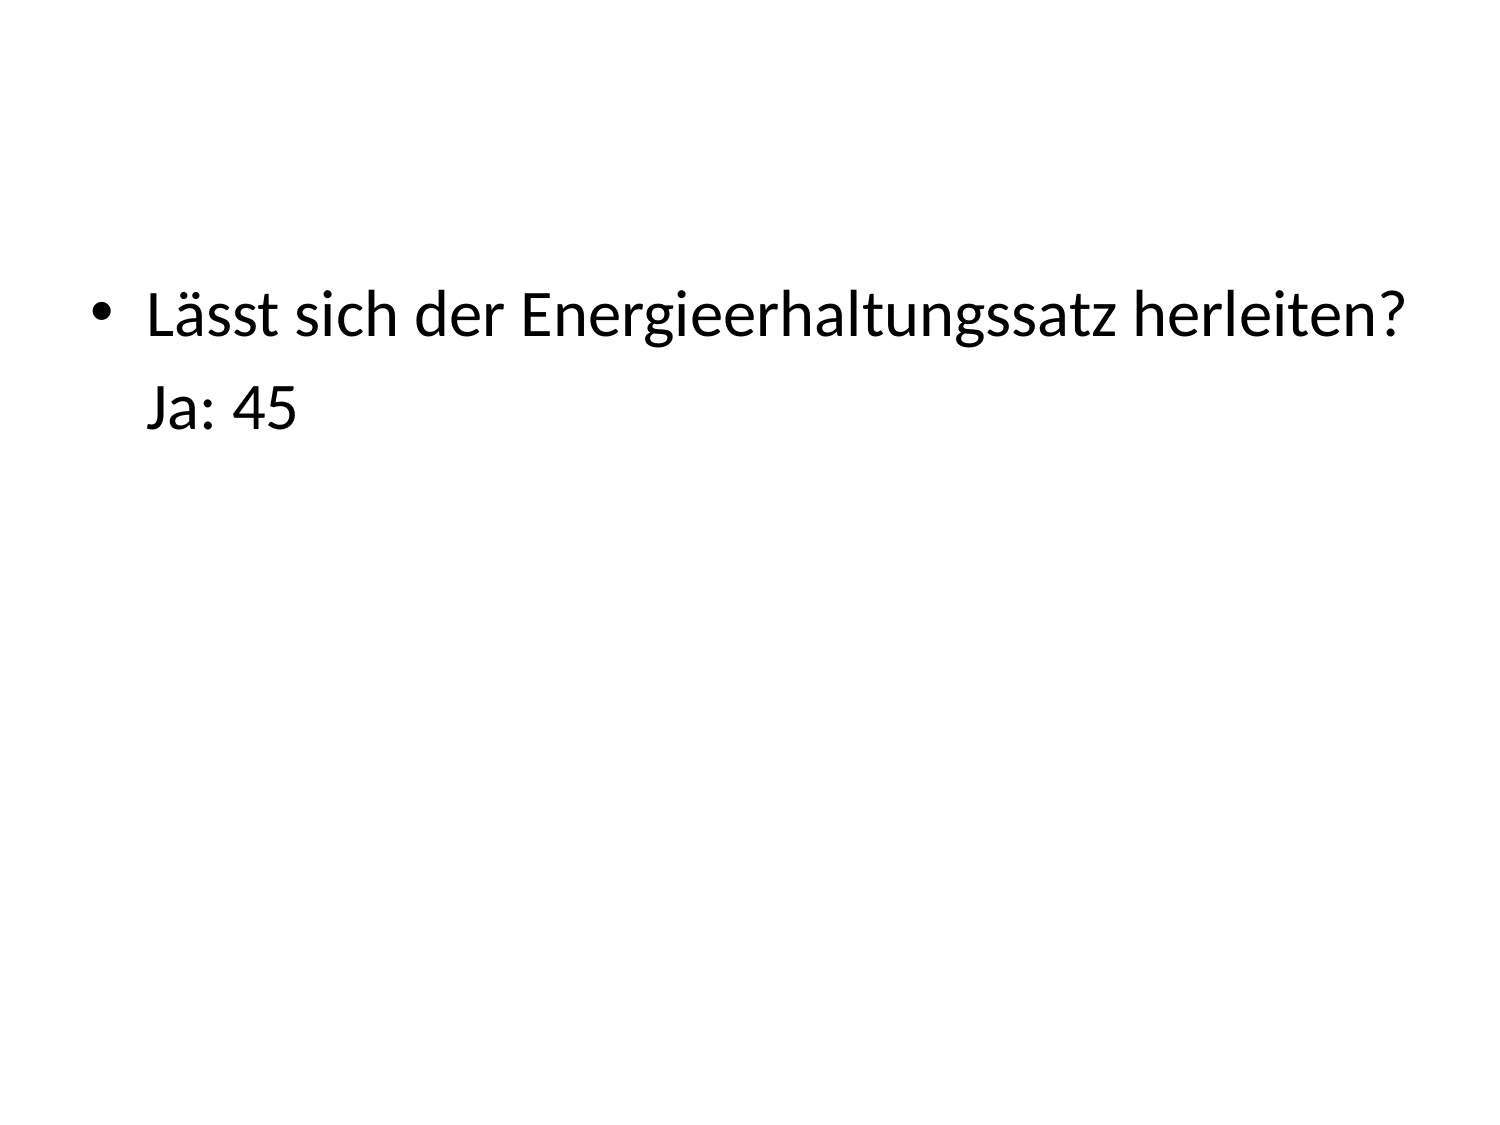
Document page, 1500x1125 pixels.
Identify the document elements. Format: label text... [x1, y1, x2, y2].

list Lässt sich der Energieerhaltungssatz herleiten? Ja: 45 [75, 262, 1425, 1005]
